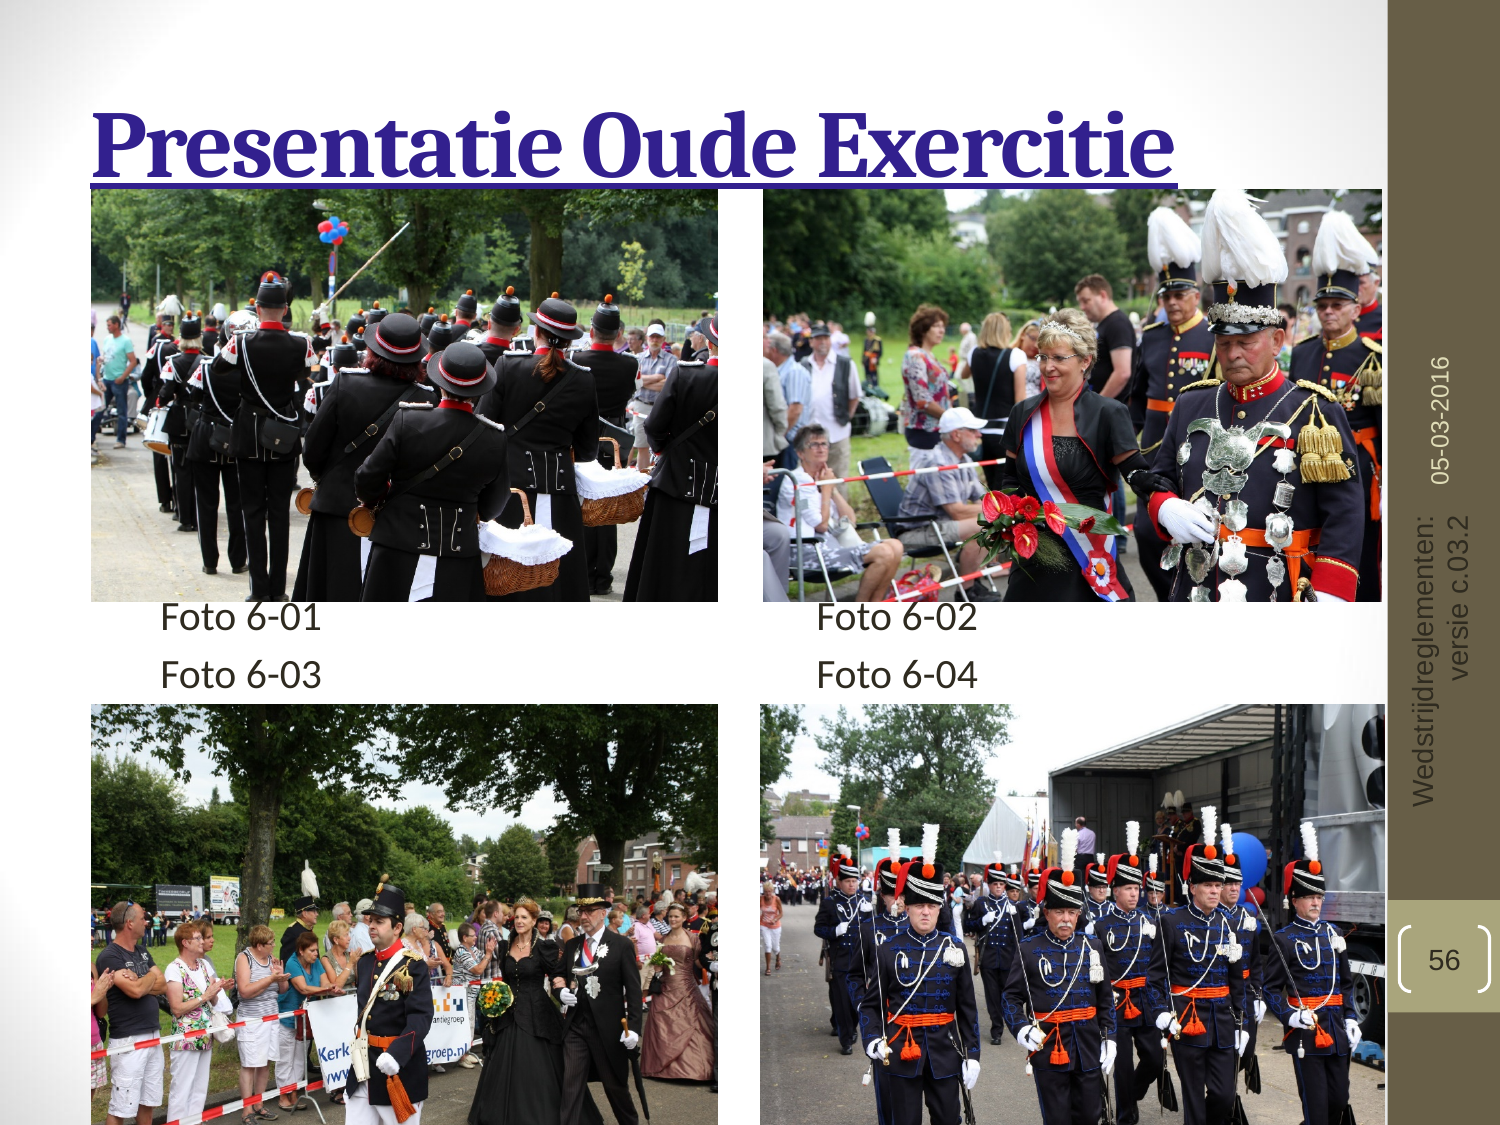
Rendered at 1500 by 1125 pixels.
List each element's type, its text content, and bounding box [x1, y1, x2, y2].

title Presentatie Oude Exercitie [75, 45, 1325, 231]
footer Wedstrijdreglementen: versie c.03.2 [1408, 501, 1469, 889]
slide_number 56 [1397, 924, 1492, 994]
list Foto 6-01 Foto 6-02 Foto 6-03 Foto 6-04 [70, 231, 1321, 1039]
picture [0, 0, 1387, 1125]
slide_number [1408, 100, 1469, 501]
